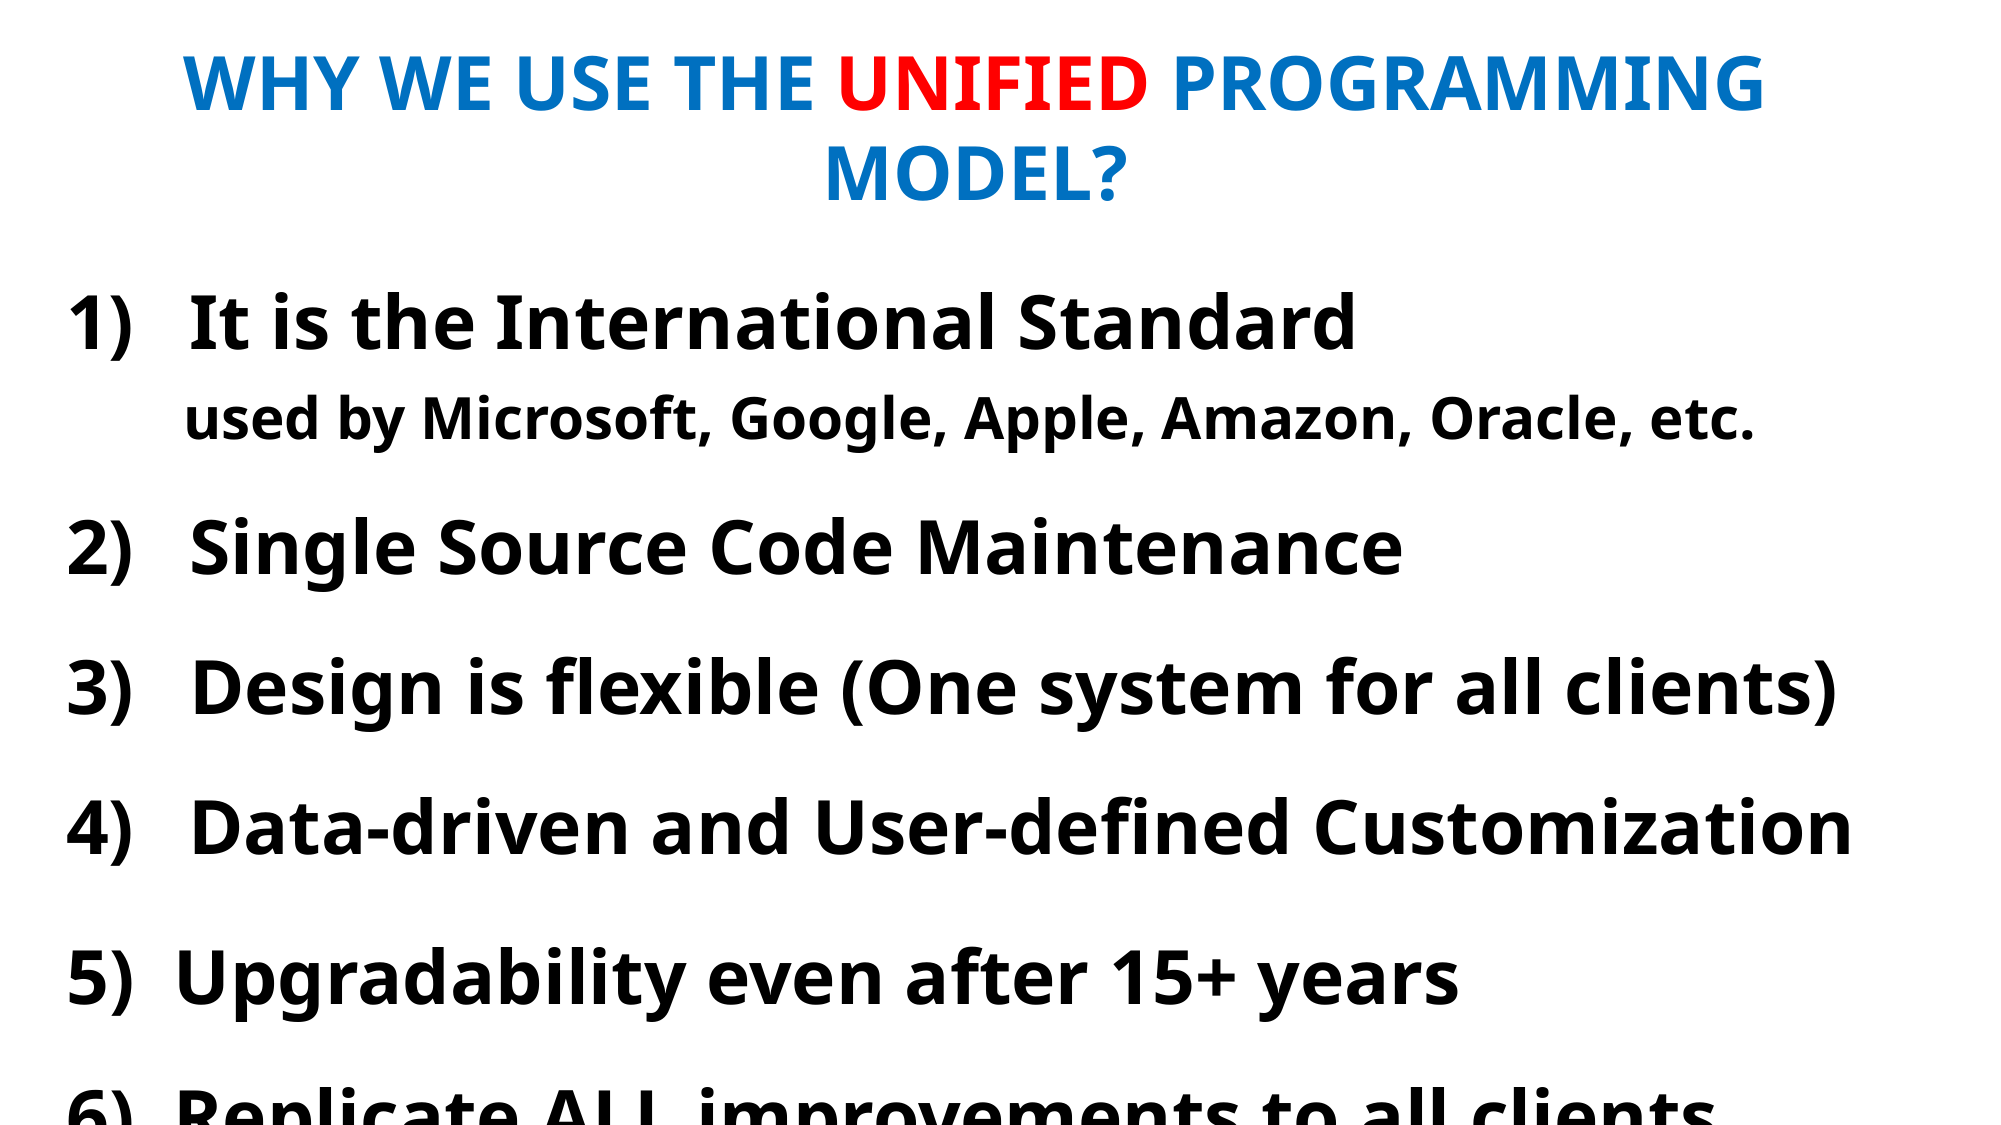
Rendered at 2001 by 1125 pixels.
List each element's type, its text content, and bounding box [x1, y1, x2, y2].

text_box WHY WE USE THE UNIFIED PROGRAMMING MODEL? It is the International Standard used by Microsoft, Google, Apple, Amazon, Oracle, etc. Single Source Code Maintenance Design is flexible (One system for all clients) Data-driven and User-defined Customization 5) Upgradability even after 15+ years 6) Replicate ALL improvements to all clients [13, 28, 2000, 1125]
